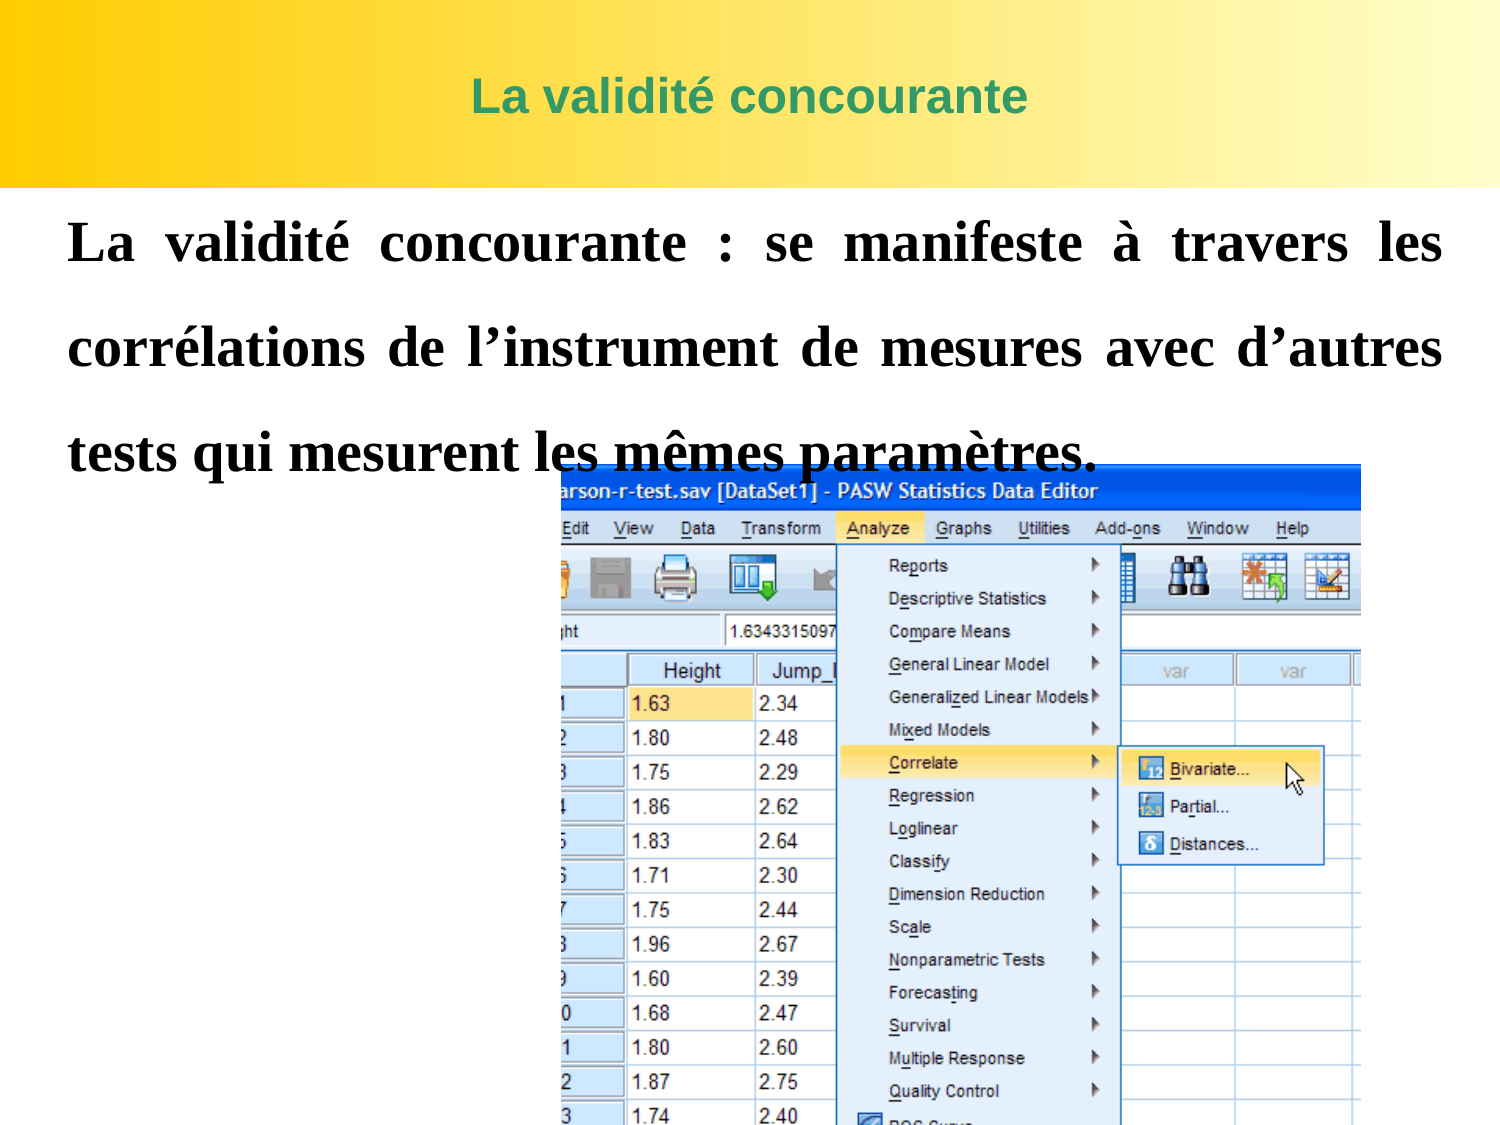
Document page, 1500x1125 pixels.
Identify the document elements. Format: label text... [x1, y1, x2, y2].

text_box La validité concourante : se manifeste à travers les corrélations de l’instrument de mesures avec d’autres tests qui mesurent les mêmes paramètres. [53, 160, 1459, 491]
picture [560, 463, 1362, 1125]
title La validité concourante [0, 0, 1500, 188]
